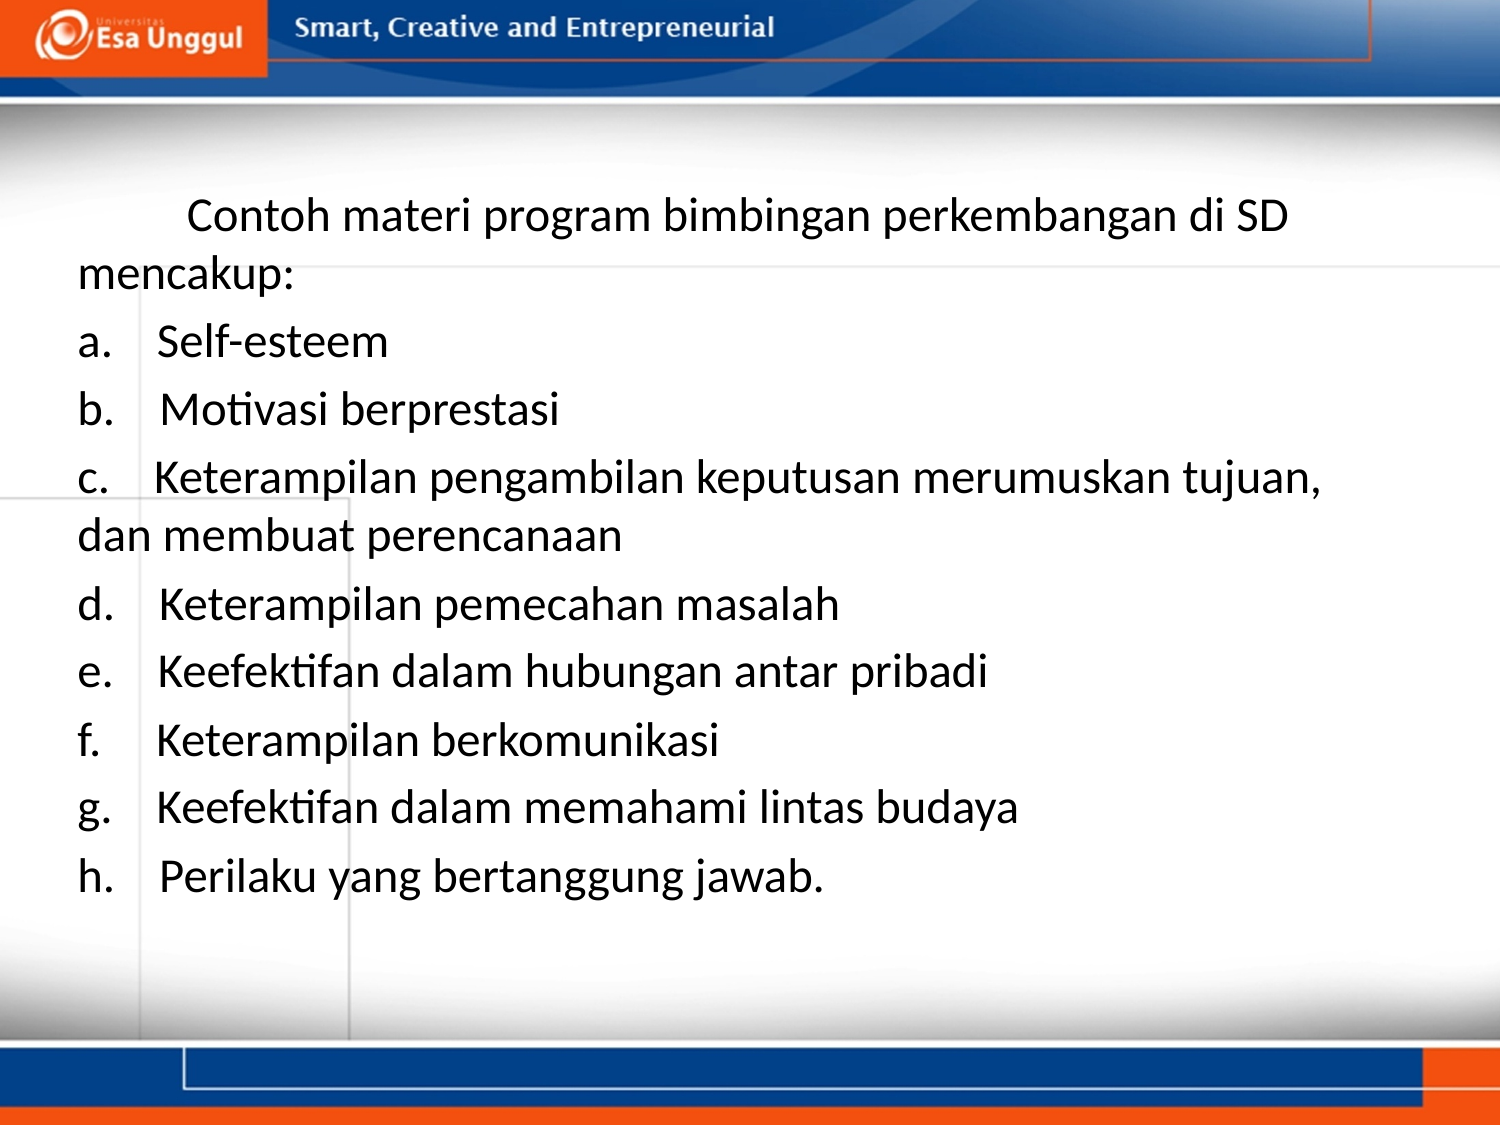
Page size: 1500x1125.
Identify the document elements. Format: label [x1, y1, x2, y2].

list [0, 0, 1500, 1125]
